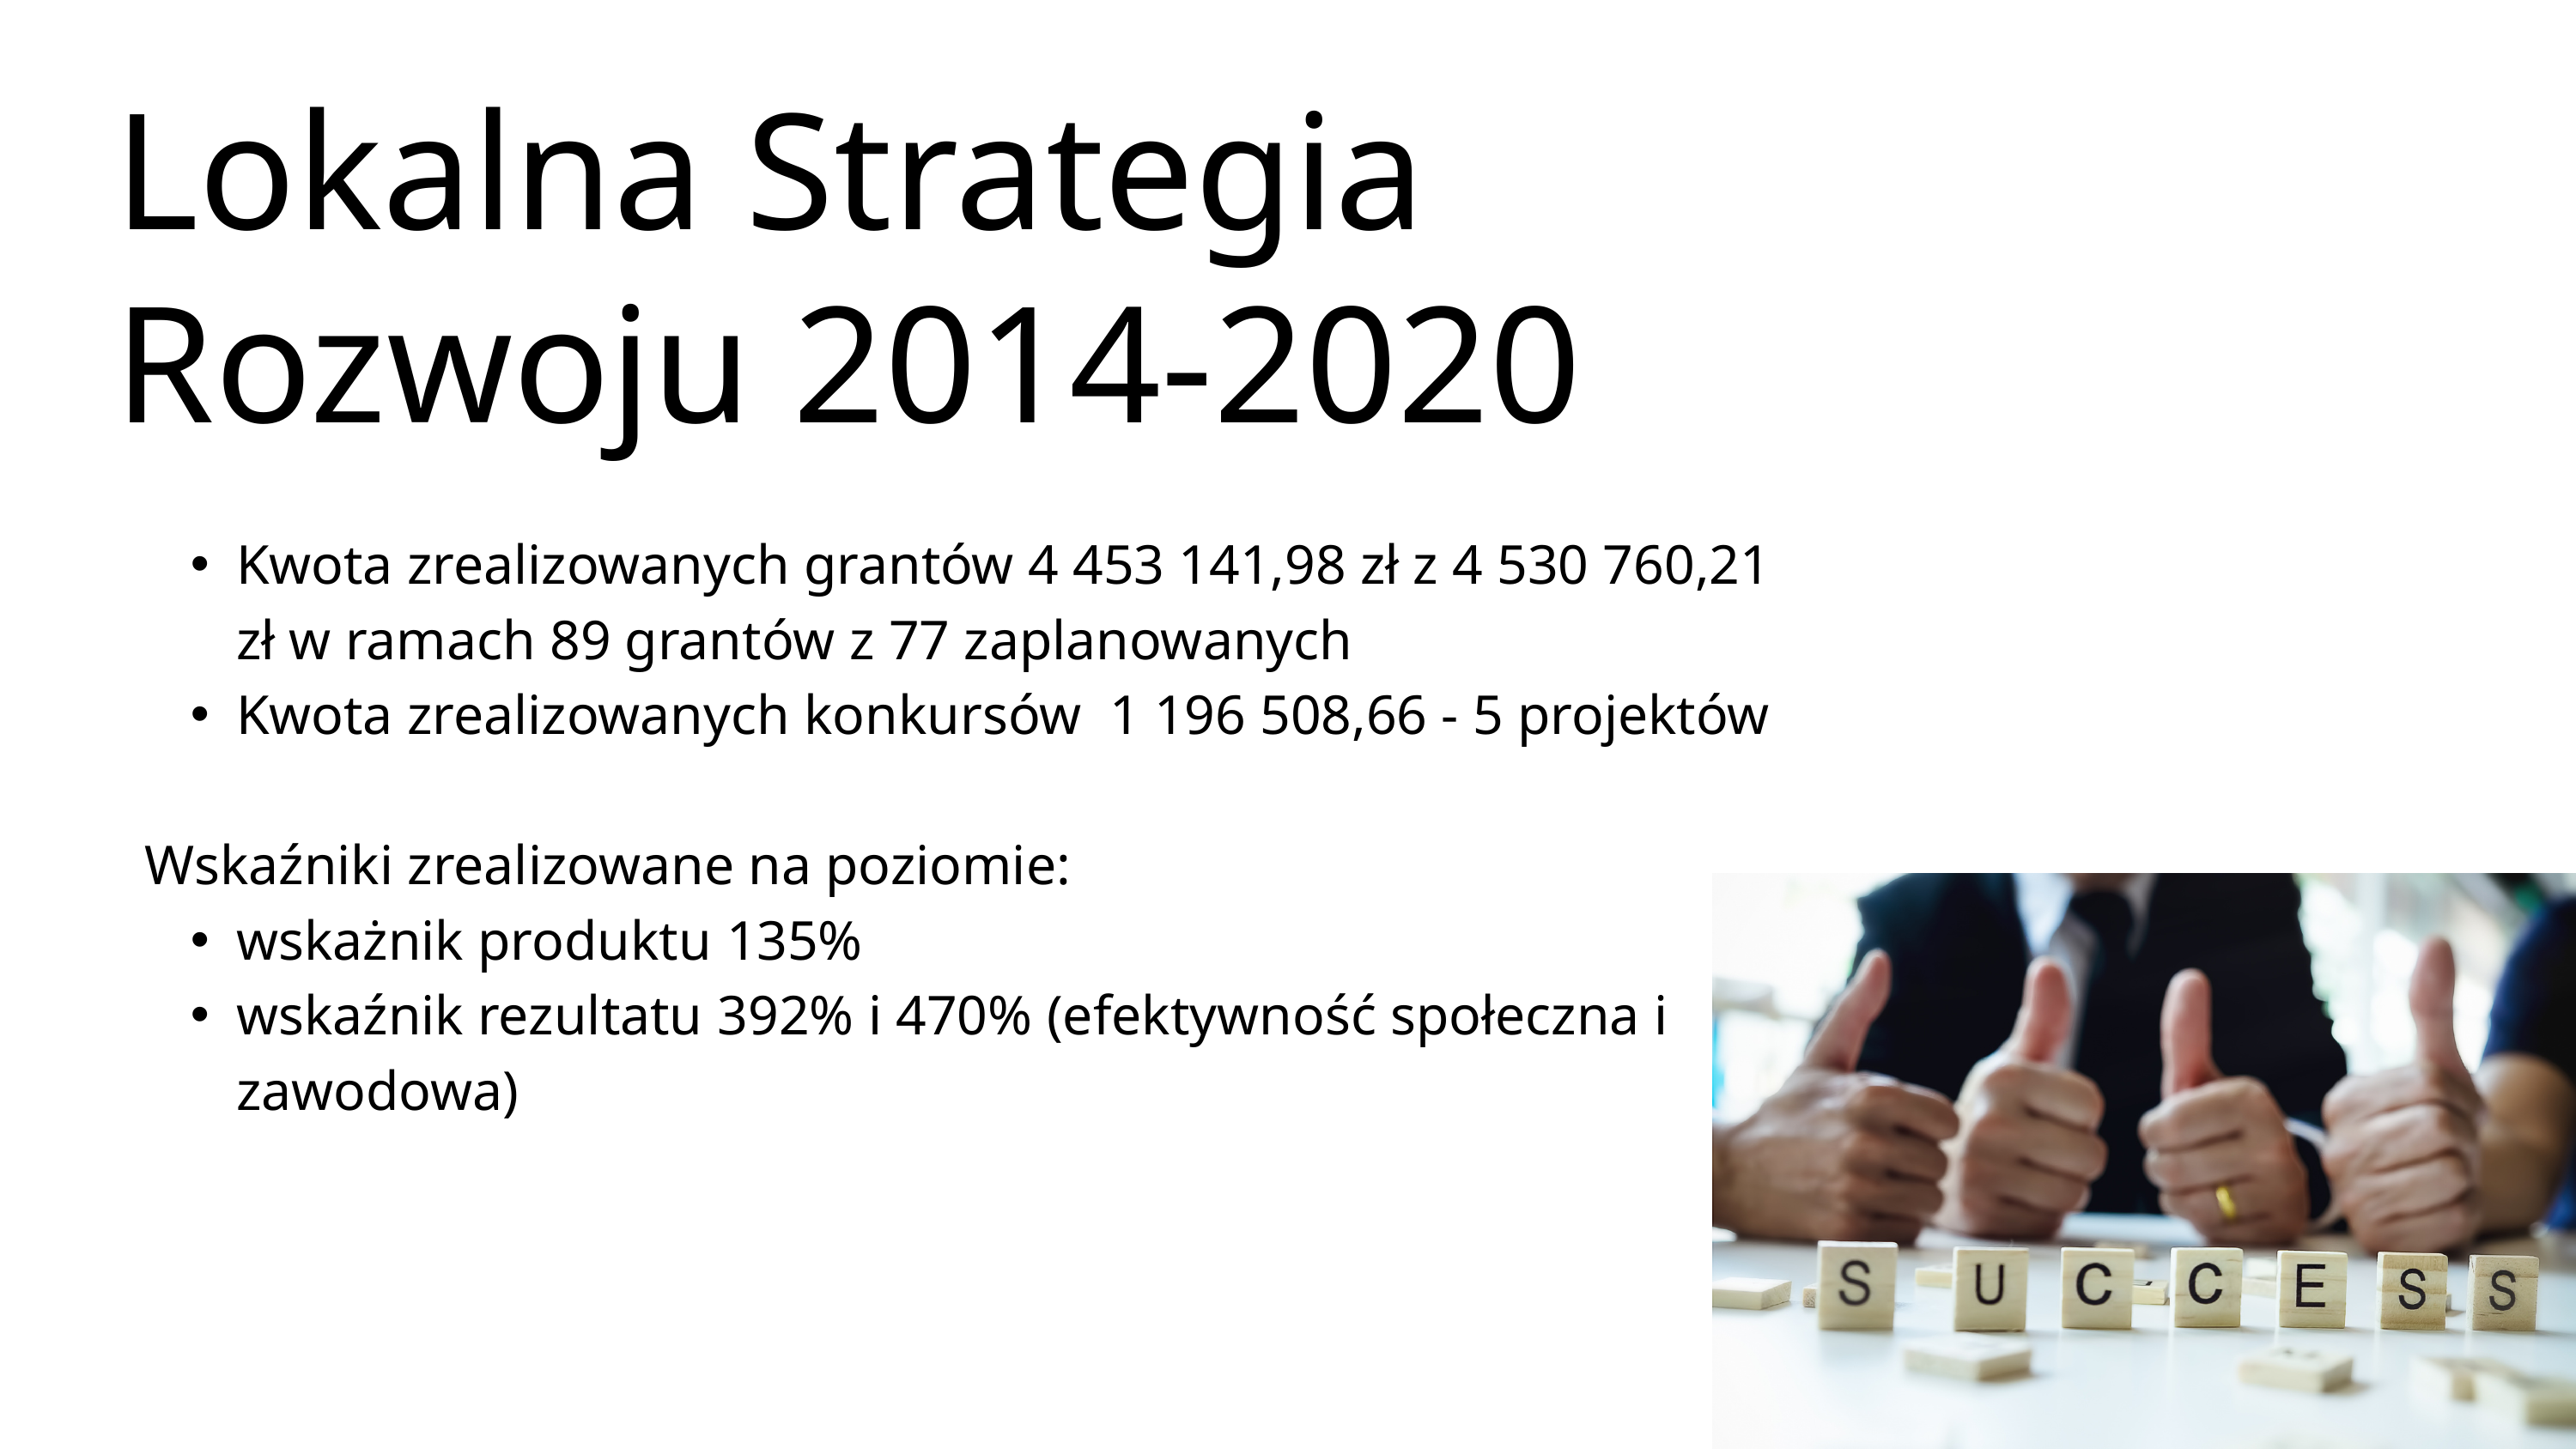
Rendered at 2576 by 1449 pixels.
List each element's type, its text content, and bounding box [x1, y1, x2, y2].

text_box [1712, 873, 2576, 1449]
text_box Kwota zrealizowanych grantów 4 453 141,98 zł z 4 530 760,21 zł w ramach 89 grantów z 77 zaplanowanych Kwota zrealizowanych konkursów 1 196 508,66 - 5 projektów Wskaźniki zrealizowane na poziomie: wskażnik produktu 135% wskaźnik rezultatu 392% i 470% (efektywność społeczna i zawodowa) [144, 519, 1807, 1121]
text_box Lokalna Strategia Rozwoju 2014-2020 [114, 69, 1828, 456]
